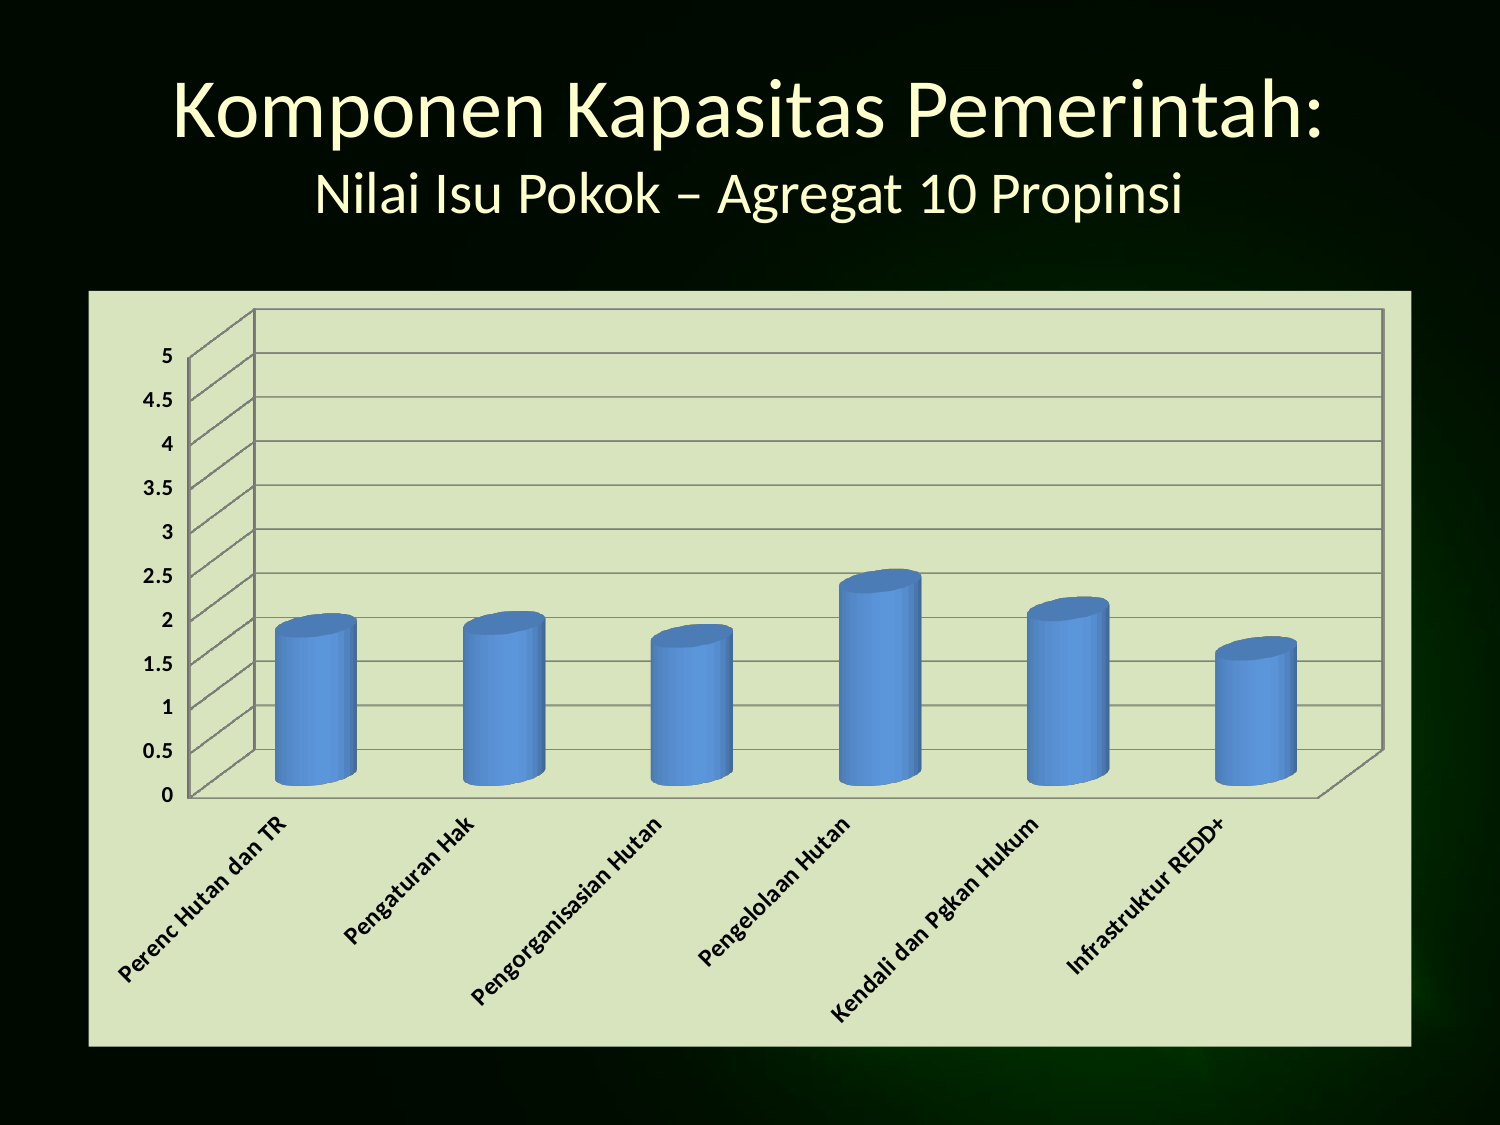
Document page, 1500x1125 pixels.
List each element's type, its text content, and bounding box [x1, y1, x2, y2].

chart [88, 290, 1412, 1047]
picture [0, 0, 1500, 1125]
title Komponen Kapasitas Pemerintah: Nilai Isu Pokok – Agregat 10 Propinsi [75, 45, 1425, 233]
